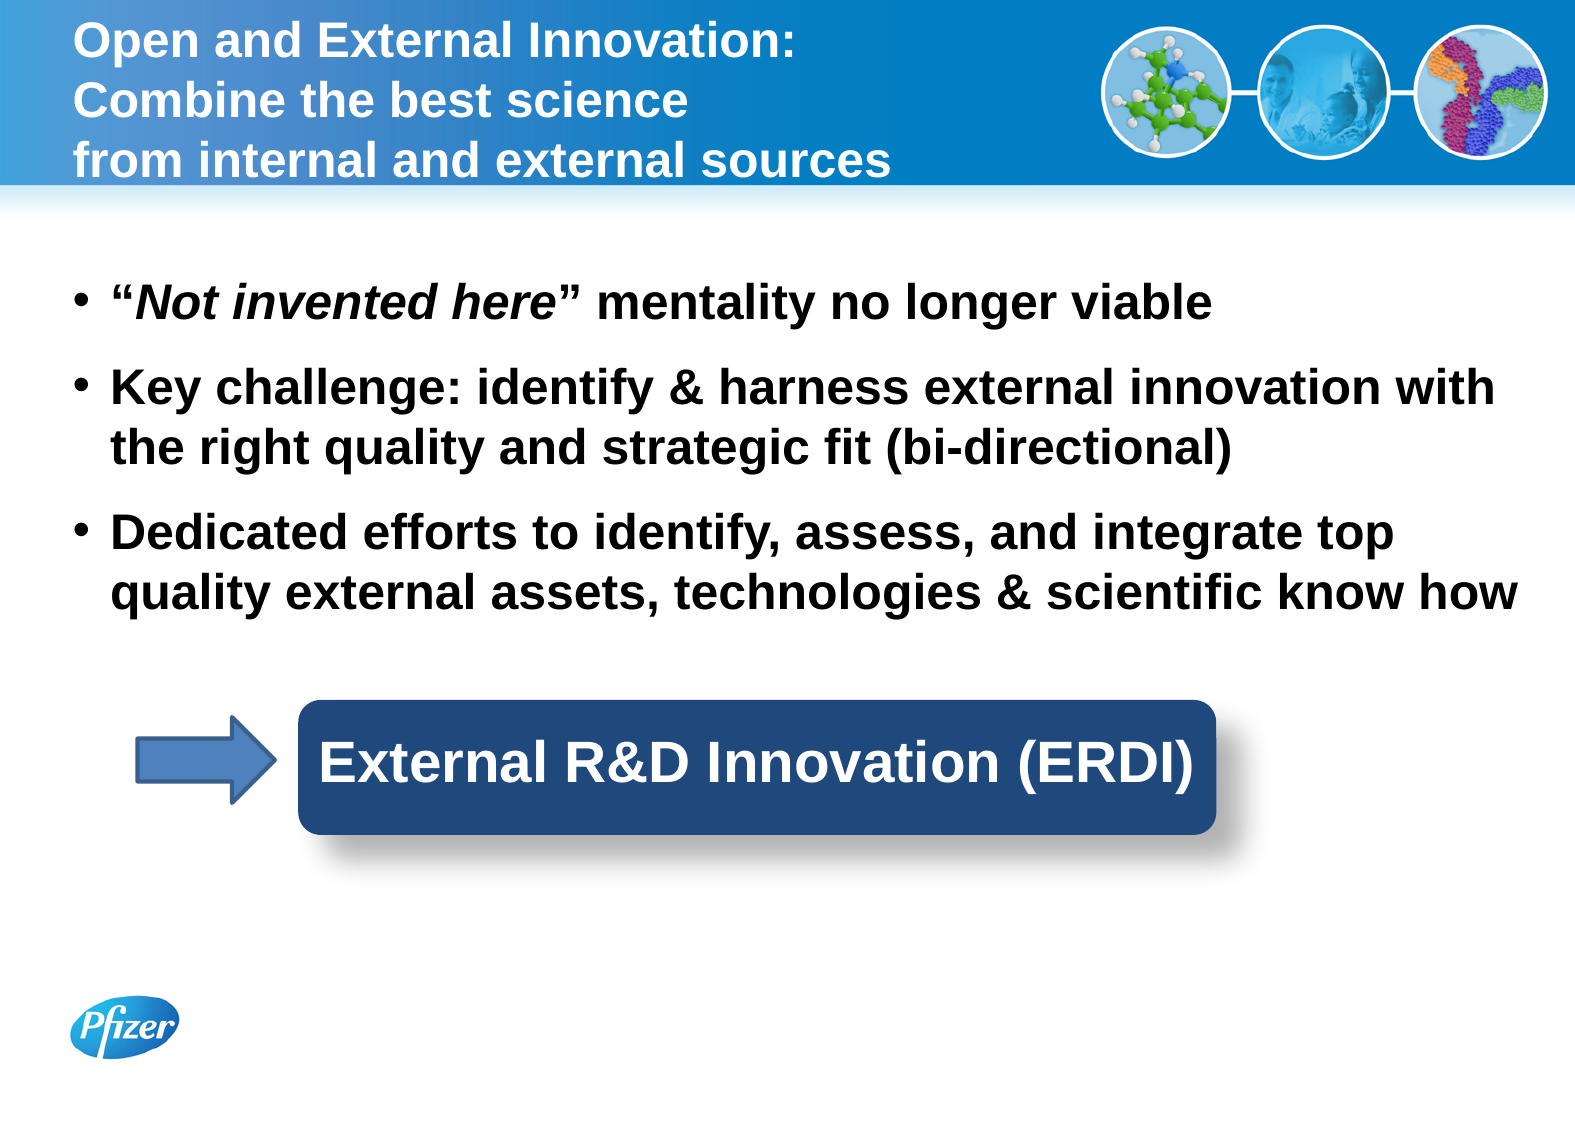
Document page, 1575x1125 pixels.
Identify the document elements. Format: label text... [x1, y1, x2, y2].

text_box “Not invented here” mentality no longer viable Key challenge: identify & harness external innovation with the right quality and strategic fit (bi-directional) Dedicated efforts to identify, assess, and integrate top quality external assets, technologies & scientific know how [57, 262, 1575, 712]
text_box External R&D Innovation (ERDI) [303, 717, 1211, 802]
text_box [296, 712, 1219, 838]
text_box [135, 715, 277, 805]
picture [0, 0, 1575, 1125]
text_box Open and External Innovation: Combine the best science from internal and external sources [57, 0, 1013, 255]
